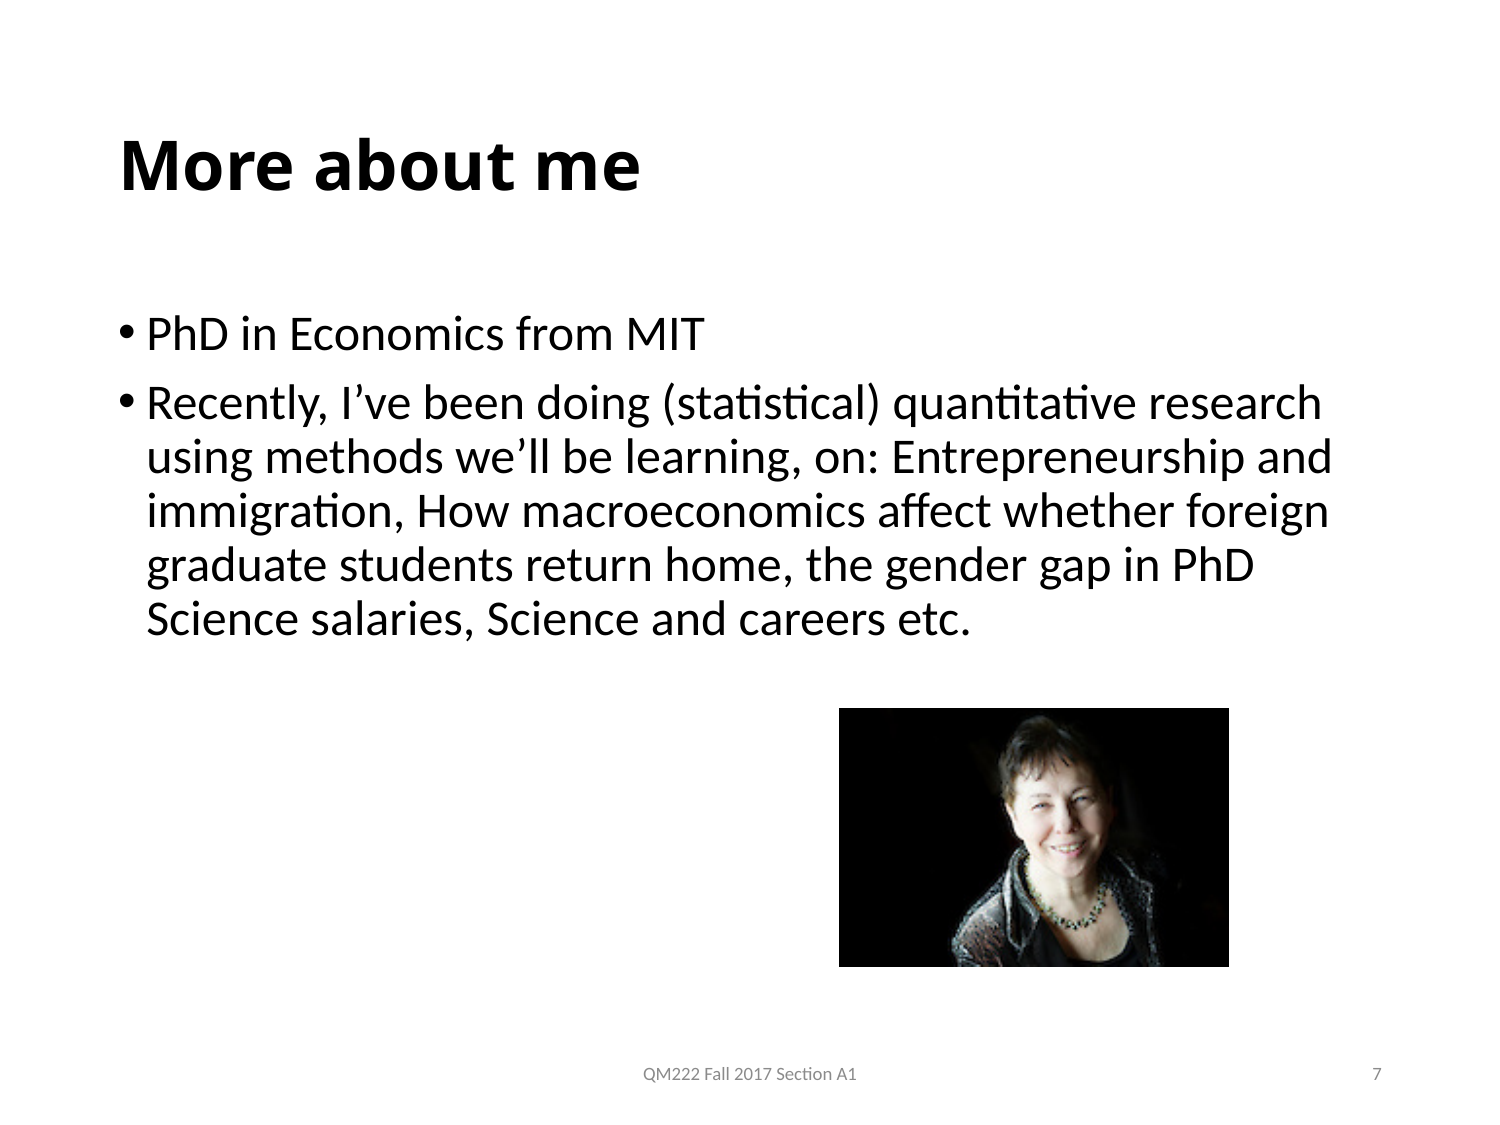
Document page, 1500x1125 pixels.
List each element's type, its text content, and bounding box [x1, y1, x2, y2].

slide_number 7 [1059, 1042, 1397, 1103]
picture [839, 708, 1229, 967]
footer QM222 Fall 2017 Section A1 [496, 1042, 1004, 1103]
title More about me [103, 59, 1397, 278]
list PhD in Economics from MIT Recently, I’ve been doing (statistical) quantitative research using methods we’ll be learning, on: Entrepreneurship and immigration, How macroeconomics affect whether foreign graduate students return home, the gender gap in PhD Science salaries, Science and careers etc. [103, 299, 1397, 1014]
